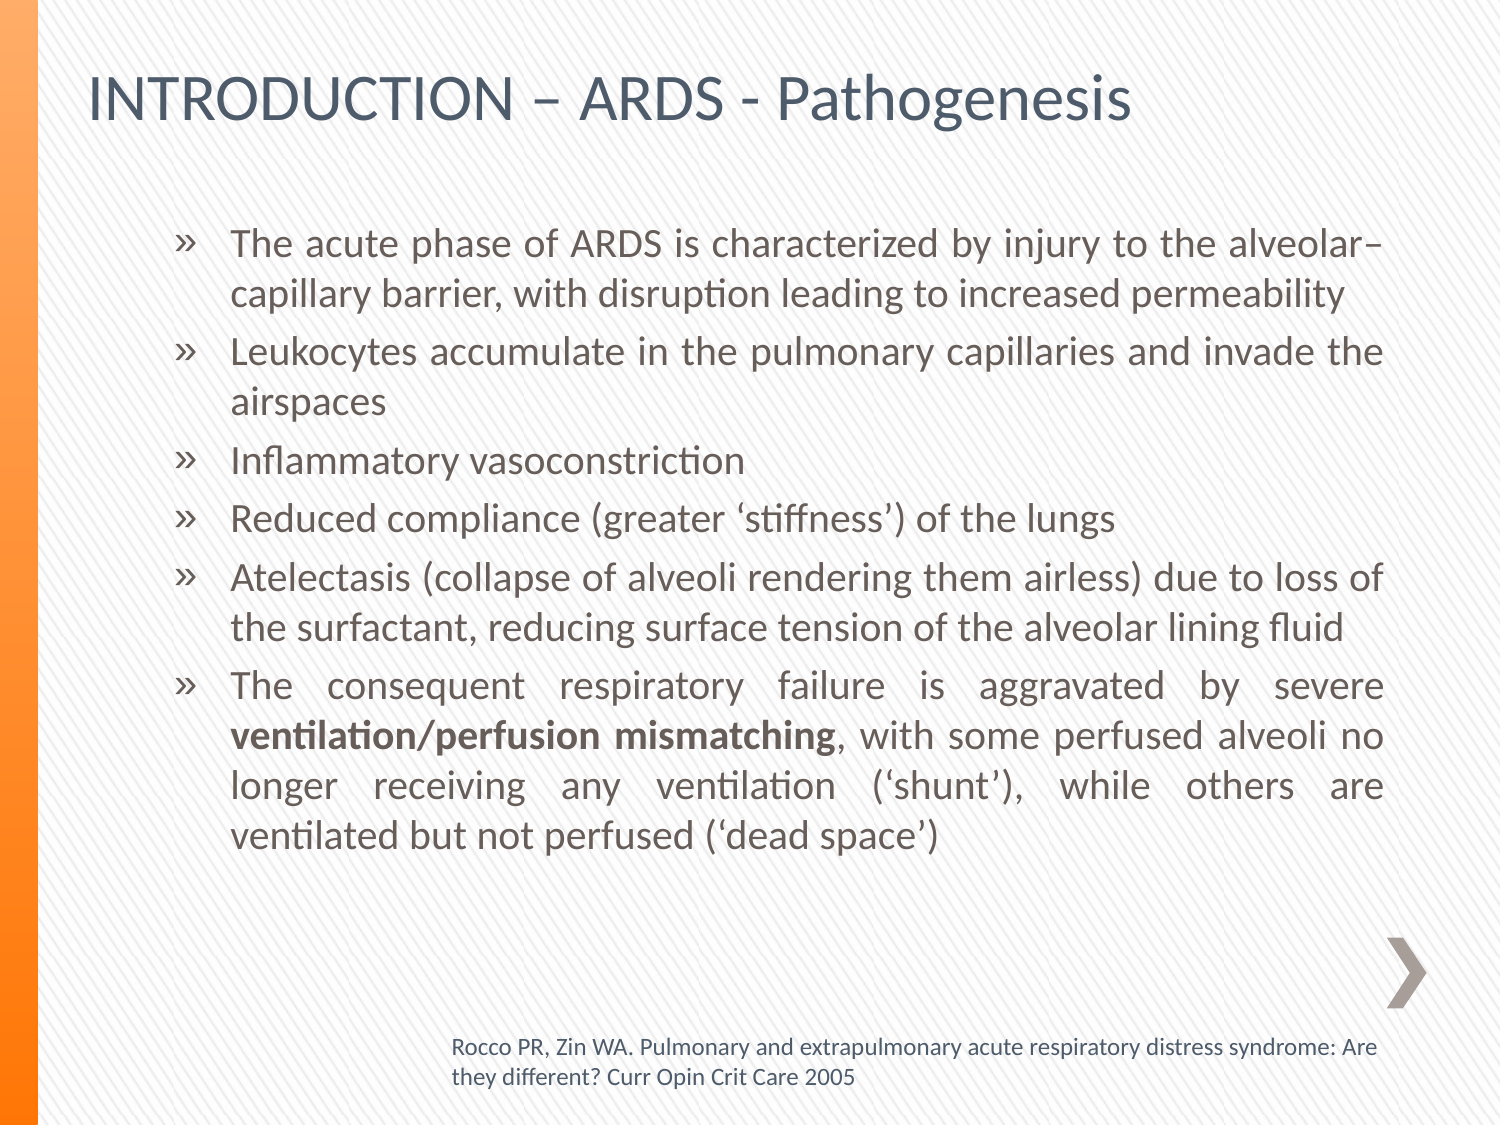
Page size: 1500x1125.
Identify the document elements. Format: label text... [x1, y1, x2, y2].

text_box The acute phase of ARDS is characterized by injury to the alveolar–capillary barrier, with disruption leading to increased permeability Leukocytes accumulate in the pulmonary capillaries and invade the airspaces Inflammatory vasoconstriction Reduced compliance (greater ‘stiffness’) of the lungs Atelectasis (collapse of alveoli rendering them airless) due to loss of the surfactant, reducing surface tension of the alveolar lining fluid The consequent respiratory failure is aggravated by severe ventilation/perfusion mismatching, with some perfused alveoli no longer receiving any ventilation (‘shunt’), while others are ventilated but not perfused (‘dead space’) [159, 208, 1400, 1012]
text_box INTRODUCTION – ARDS - Pathogenesis [73, 46, 1353, 222]
text_box Rocco PR, Zin WA. Pulmonary and extrapulmonary acute respiratory distress syndrome: Are they different? Curr Opin Crit Care 2005 [436, 1023, 1500, 1098]
